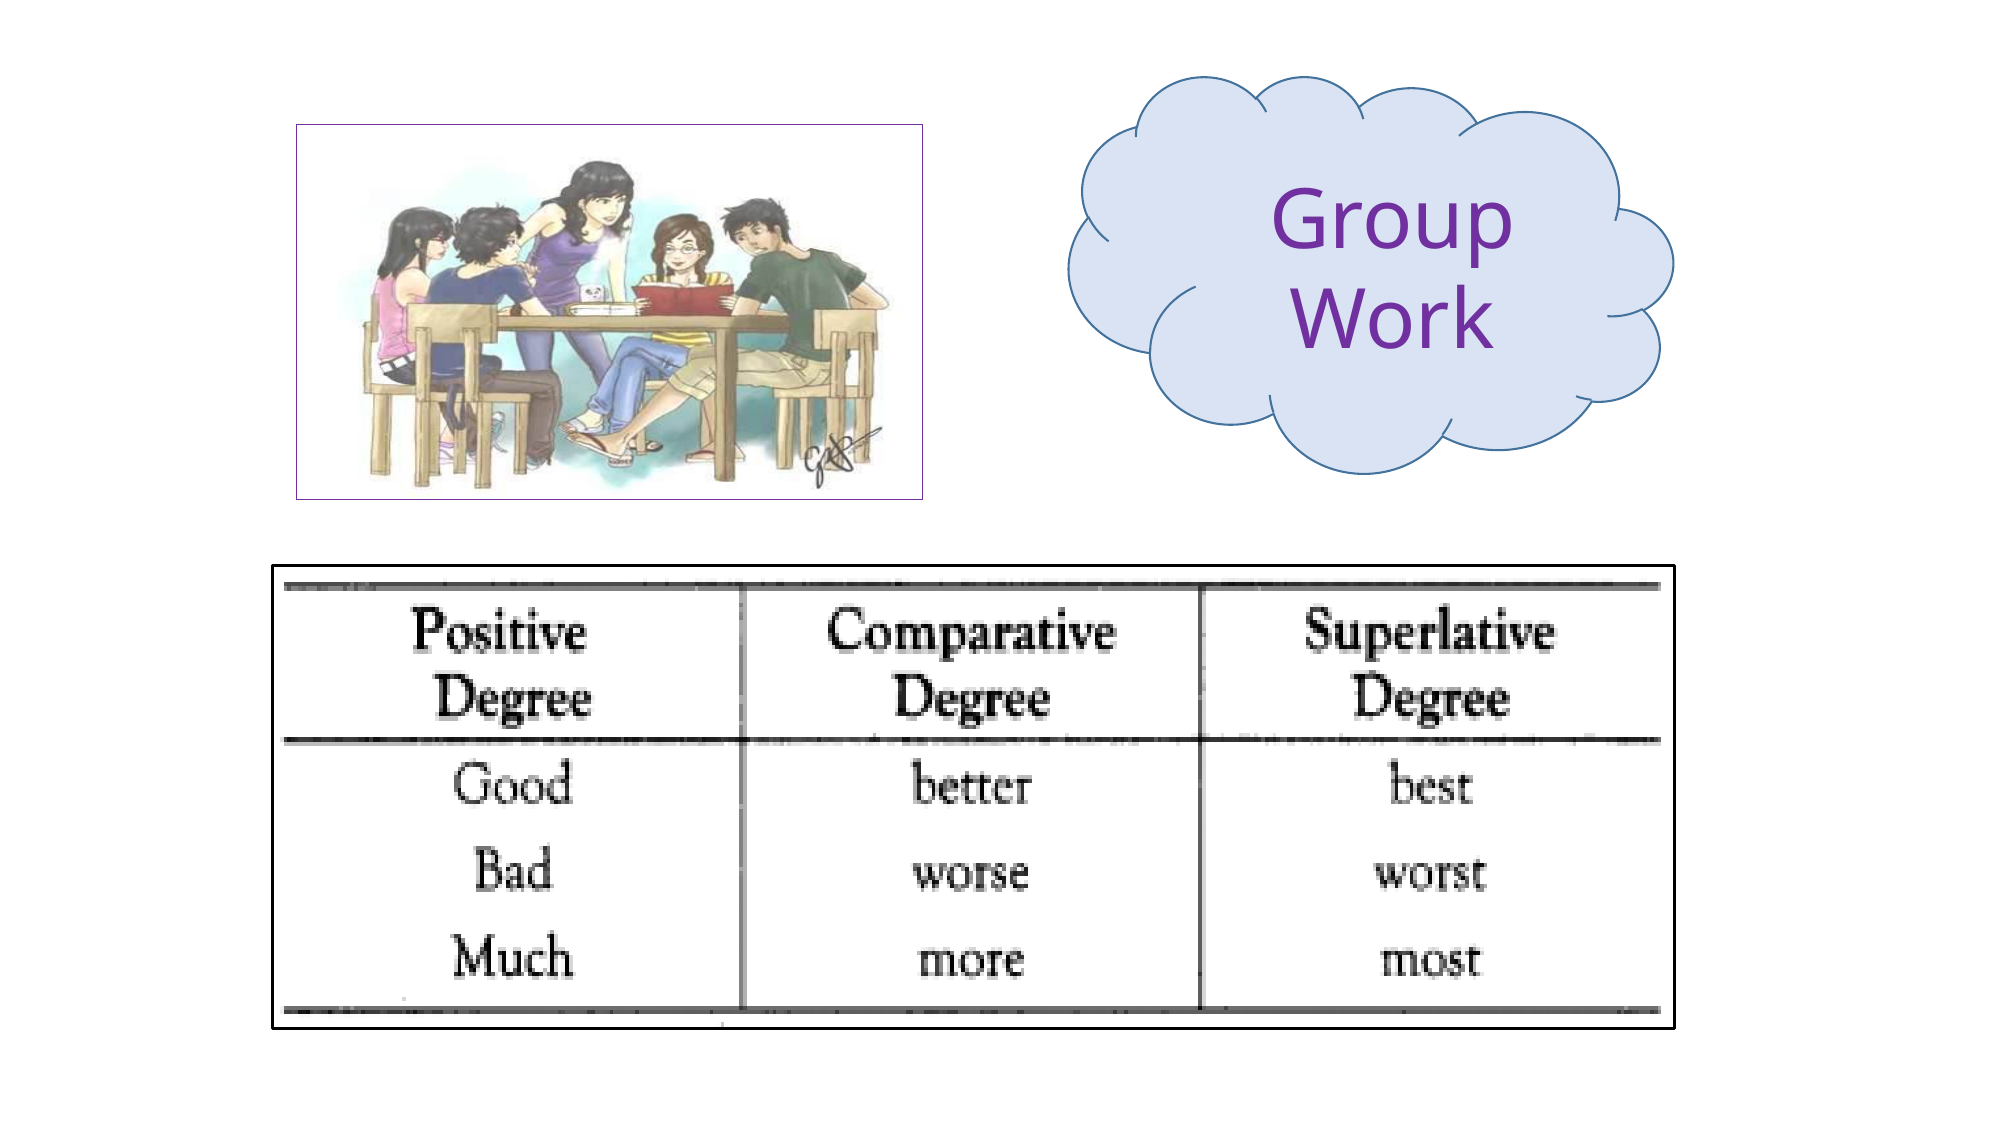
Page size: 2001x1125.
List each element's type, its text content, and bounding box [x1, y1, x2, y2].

picture [296, 124, 923, 500]
text_box Group Work [1067, 76, 1675, 475]
picture [273, 566, 1673, 1028]
